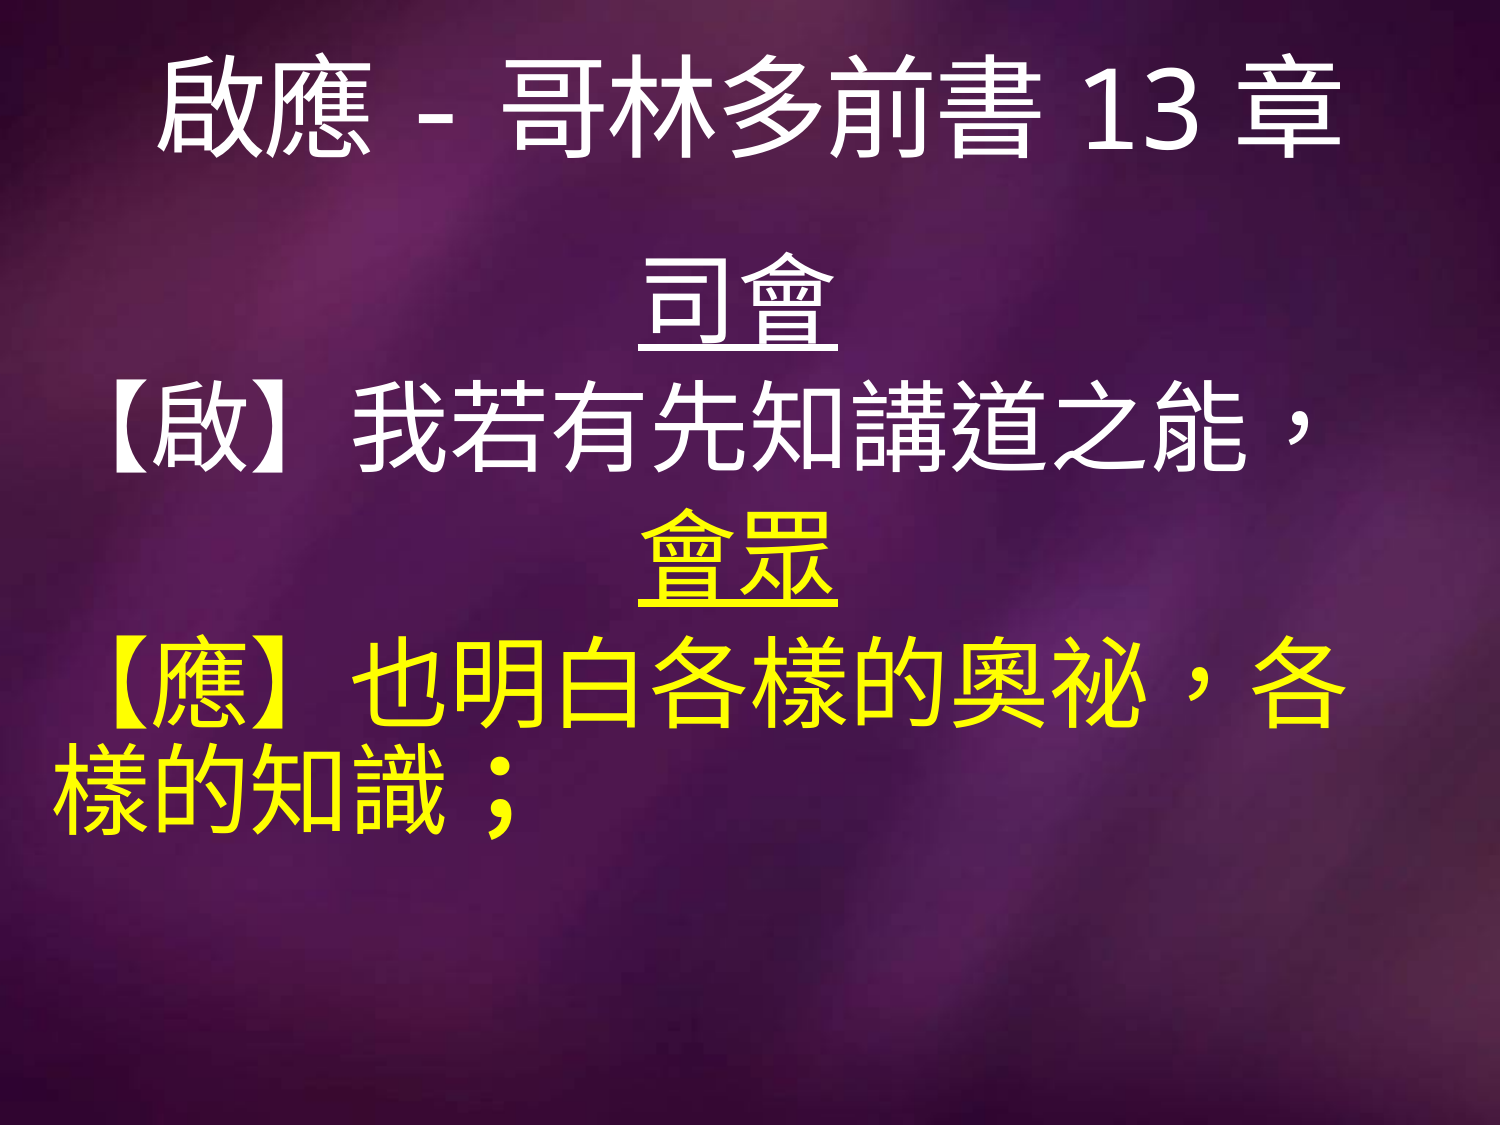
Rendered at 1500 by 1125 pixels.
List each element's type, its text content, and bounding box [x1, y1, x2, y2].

title 啟應-哥林多前書13章 [62, 37, 1438, 174]
list 司會 【啟】我若有先知講道之能， 會眾 【應】也明白各樣的奧祕，各樣的知識； [50, 249, 1425, 868]
picture [0, 0, 1500, 1125]
